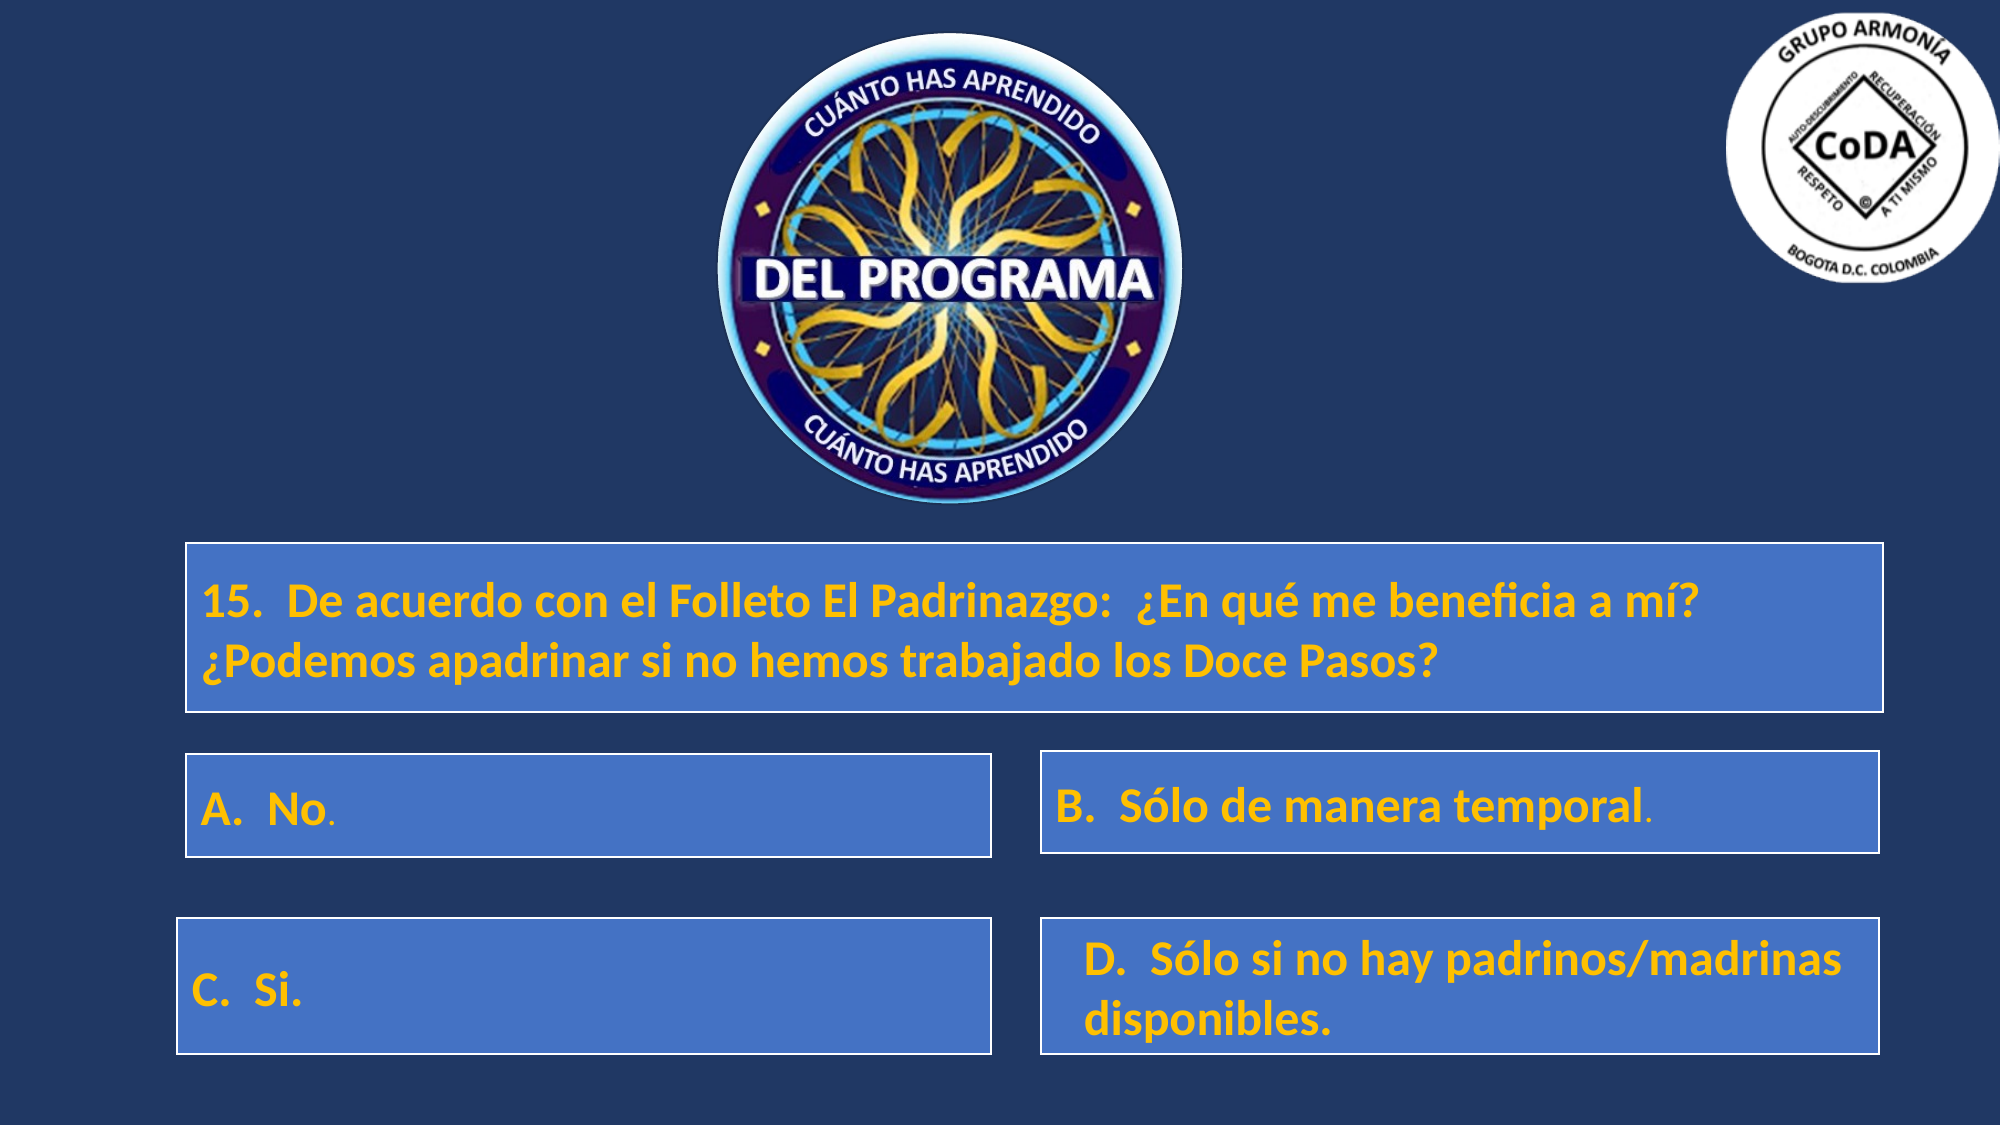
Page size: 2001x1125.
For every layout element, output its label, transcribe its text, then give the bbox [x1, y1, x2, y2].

text_box C. Si. [176, 917, 992, 1055]
picture [1726, 11, 2000, 285]
text_box D. Sólo si no hay padrinos/madrinas disponibles. [1069, 918, 1884, 1053]
text_box 15. De acuerdo con el Folleto El Padrinazgo: ¿En qué me beneficia a mí? ¿Podemos apadrinar si no hemos trabajado los Doce Pasos? [185, 542, 1884, 713]
text_box [1040, 917, 1880, 1055]
text_box A. No. [185, 753, 992, 858]
text_box [715, 31, 1185, 506]
text_box B. Sólo de manera temporal. [1040, 750, 1880, 854]
